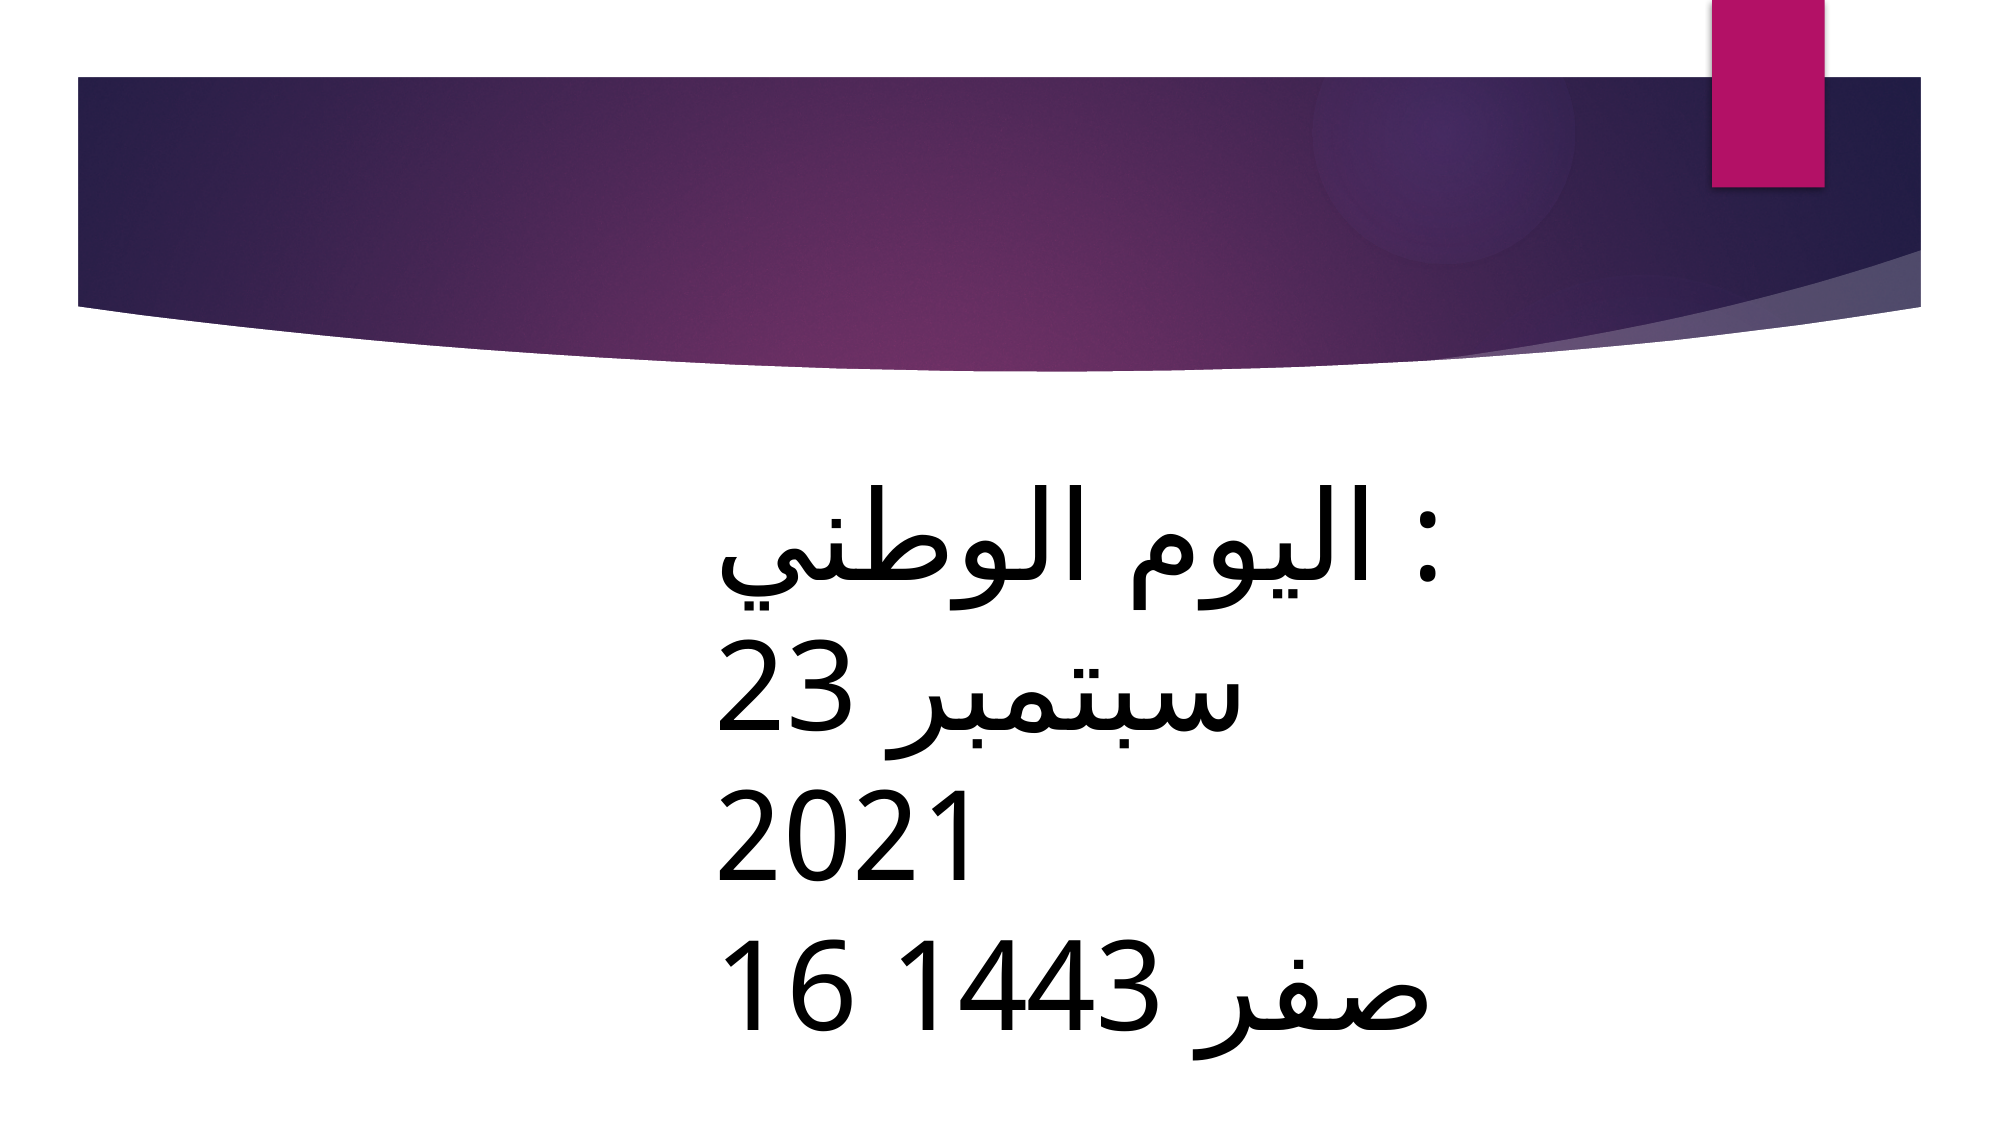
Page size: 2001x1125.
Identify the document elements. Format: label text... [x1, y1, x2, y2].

text_box اليوم الوطني : 23 سبتمبر 2021 16 صفر 1443 [699, 447, 1570, 1063]
